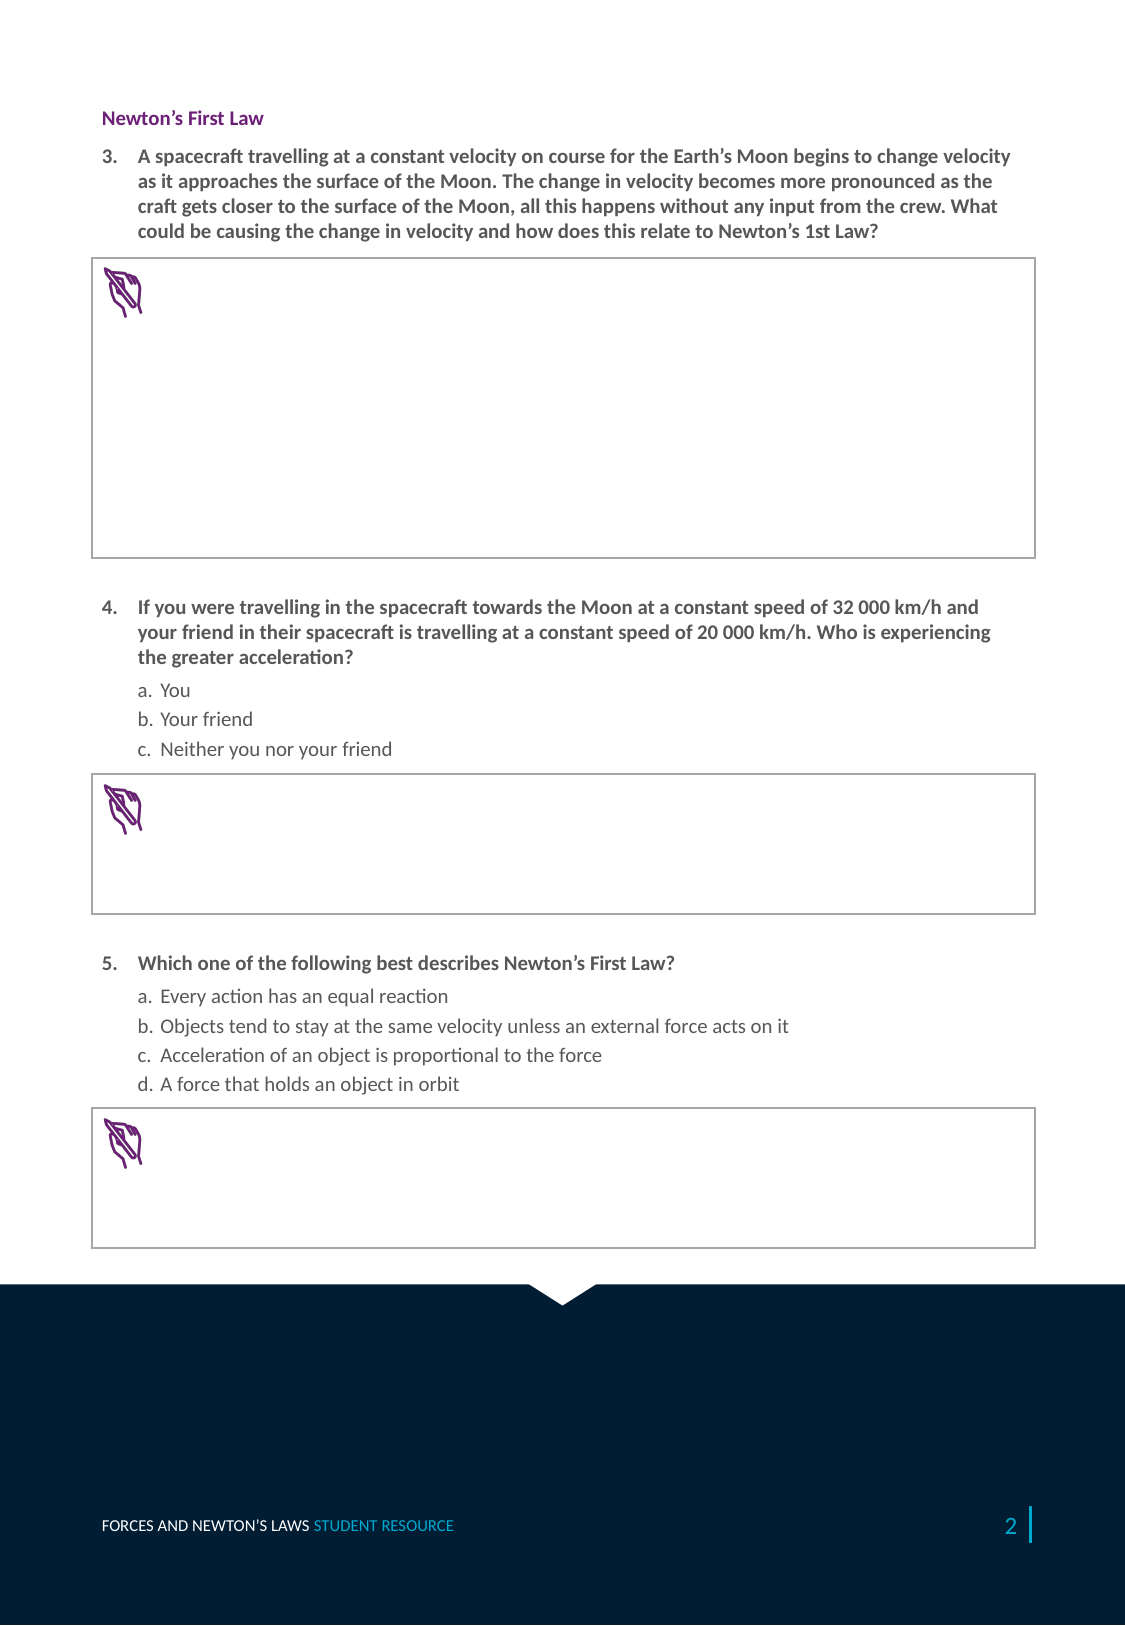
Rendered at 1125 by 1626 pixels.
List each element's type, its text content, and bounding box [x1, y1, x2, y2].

footer Forces and Newton’s Laws STUDENT RESOURCE [90, 1507, 934, 1543]
picture [97, 783, 150, 836]
slide_number 2 [934, 1507, 1030, 1543]
text_box [91, 1107, 1036, 1249]
picture [97, 1117, 150, 1170]
picture [97, 266, 150, 319]
text_box Newton’s First Law 3. A spacecraft travelling at a constant velocity on course for the Earth’s Moon begins to change velocity as it approaches the surface of the Moon. The change in velocity becomes more pronounced as the craft gets closer to the surface of the Moon, all this happens without any input from the crew. What could be causing the change in velocity and how does this relate to Newton’s 1st Law? [90, 93, 1035, 254]
text_box 4. If you were travelling in the spacecraft towards the Moon at a constant speed of 32 000 km/h and your friend in their spacecraft is travelling at a constant speed of 20 000 km/h. Who is experiencing the greater acceleration? a. You b. Your friend c. Neither you nor your friend [90, 581, 1035, 772]
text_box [0, 1281, 1125, 1507]
text_box 5. Which one of the following best describes Newton’s First Law? a. Every action has an equal reaction b. Objects tend to stay at the same velocity unless an external force acts on it c. Acceleration of an object is proportional to the force d. A force that holds an object in orbit [90, 938, 1035, 1108]
text_box [91, 257, 1036, 559]
text_box [91, 773, 1036, 915]
